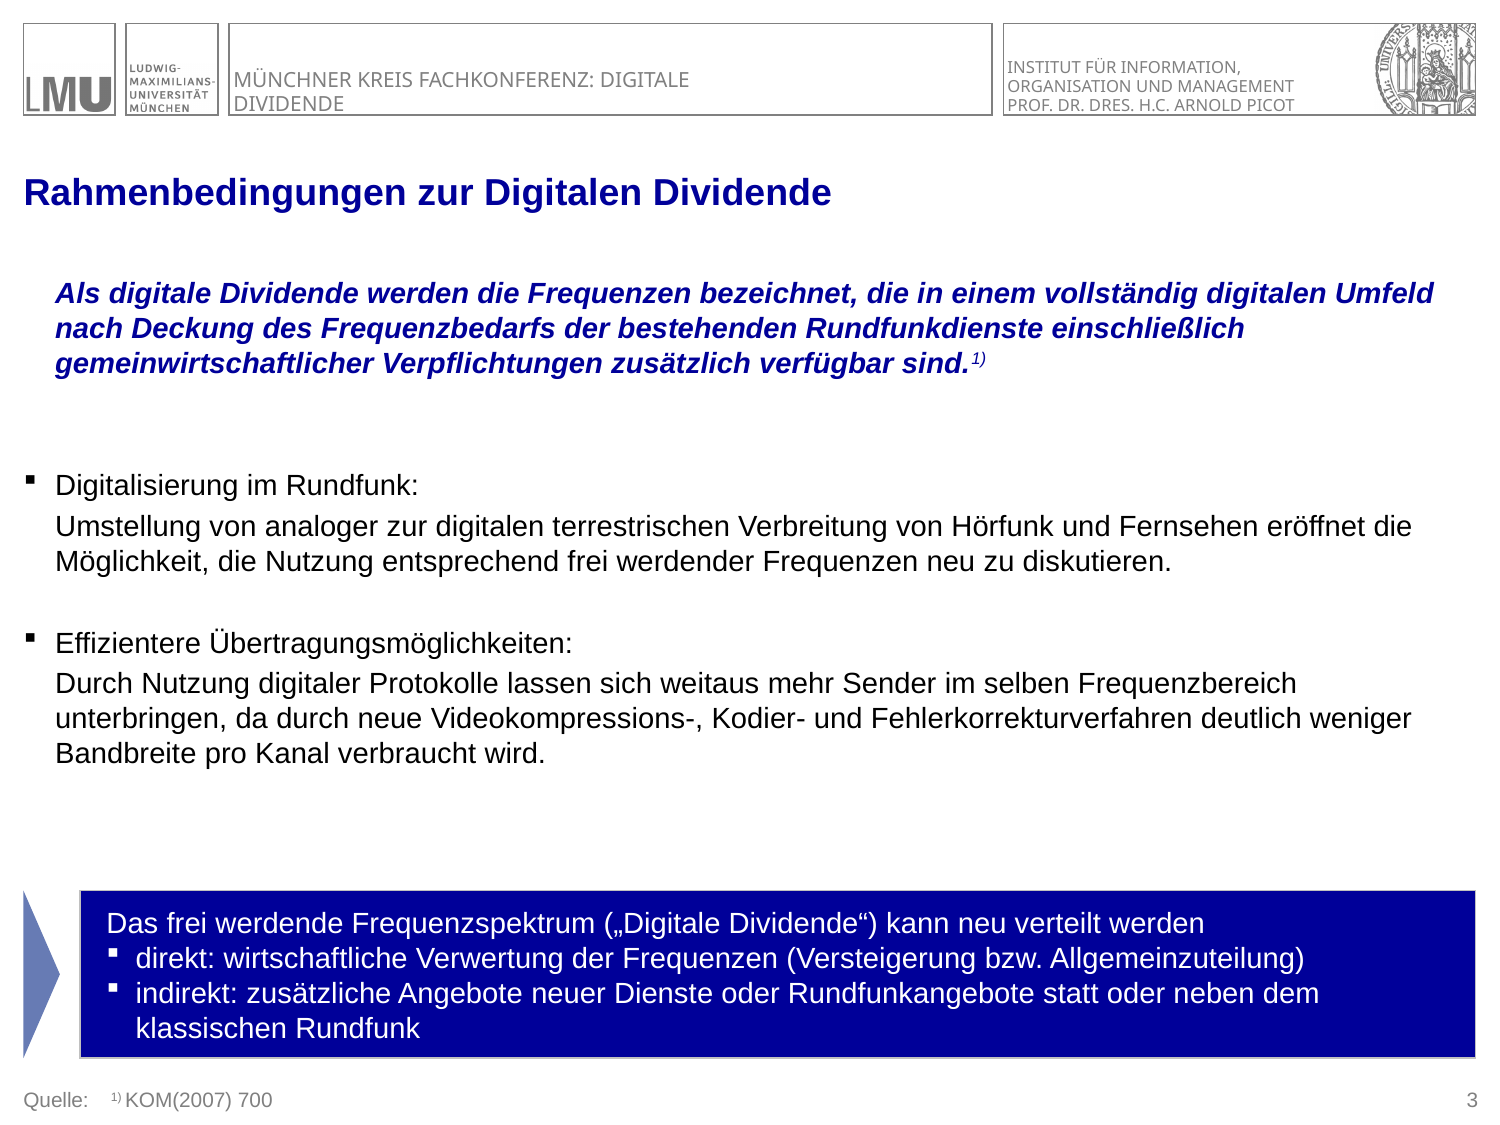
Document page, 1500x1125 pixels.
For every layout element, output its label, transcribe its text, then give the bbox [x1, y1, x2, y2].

text_box [23, 890, 60, 1059]
picture [25, 63, 112, 113]
list Als digitale Dividende werden die Frequenzen bezeichnet, die in einem vollständig digitalen Umfeld nach Deckung des Frequenzbedarfs der bestehenden Rundfunkdienste einschließlich gemeinwirtschaftlicher Verpflichtungen zusätzlich verfügbar sind.1) Digitalisierung im Rundfunk: Umstellung von analoger zur digitalen terrestrischen Verbreitung von Hörfunk und Fernsehen eröffnet die Möglichkeit, die Nutzung entsprechend frei werdender Frequenzen neu zu diskutieren. Effizientere Übertragungsmöglichkeiten: Durch Nutzung digitaler Protokolle lassen sich weitaus mehr Sender im selben Frequenzbereich unterbringen, da durch neue Videokompressions-, Kodier- und Fehlerkorrekturverfahren deutlich weniger Bandbreite pro Kanal verbraucht wird. [23, 273, 1476, 1076]
title Rahmenbedingungen zur Digitalen Dividende [23, 125, 1476, 214]
text_box Quelle: 1) KOM(2007) 700 [23, 1086, 1341, 1112]
slide_number 2 [1436, 1085, 1479, 1112]
picture [1374, 24, 1475, 114]
text_box Das frei werdende Frequenzspektrum („Digitale Dividende“) kann neu verteilt werden direkt: wirtschaftliche Verwertung der Frequenzen (Versteigerung bzw. Allgemeinzuteilung) indirekt: zusätzliche Angebote neuer Dienste oder Rundfunkangebote statt oder neben dem klassischen Rundfunk [80, 890, 1476, 1058]
picture [129, 63, 216, 113]
